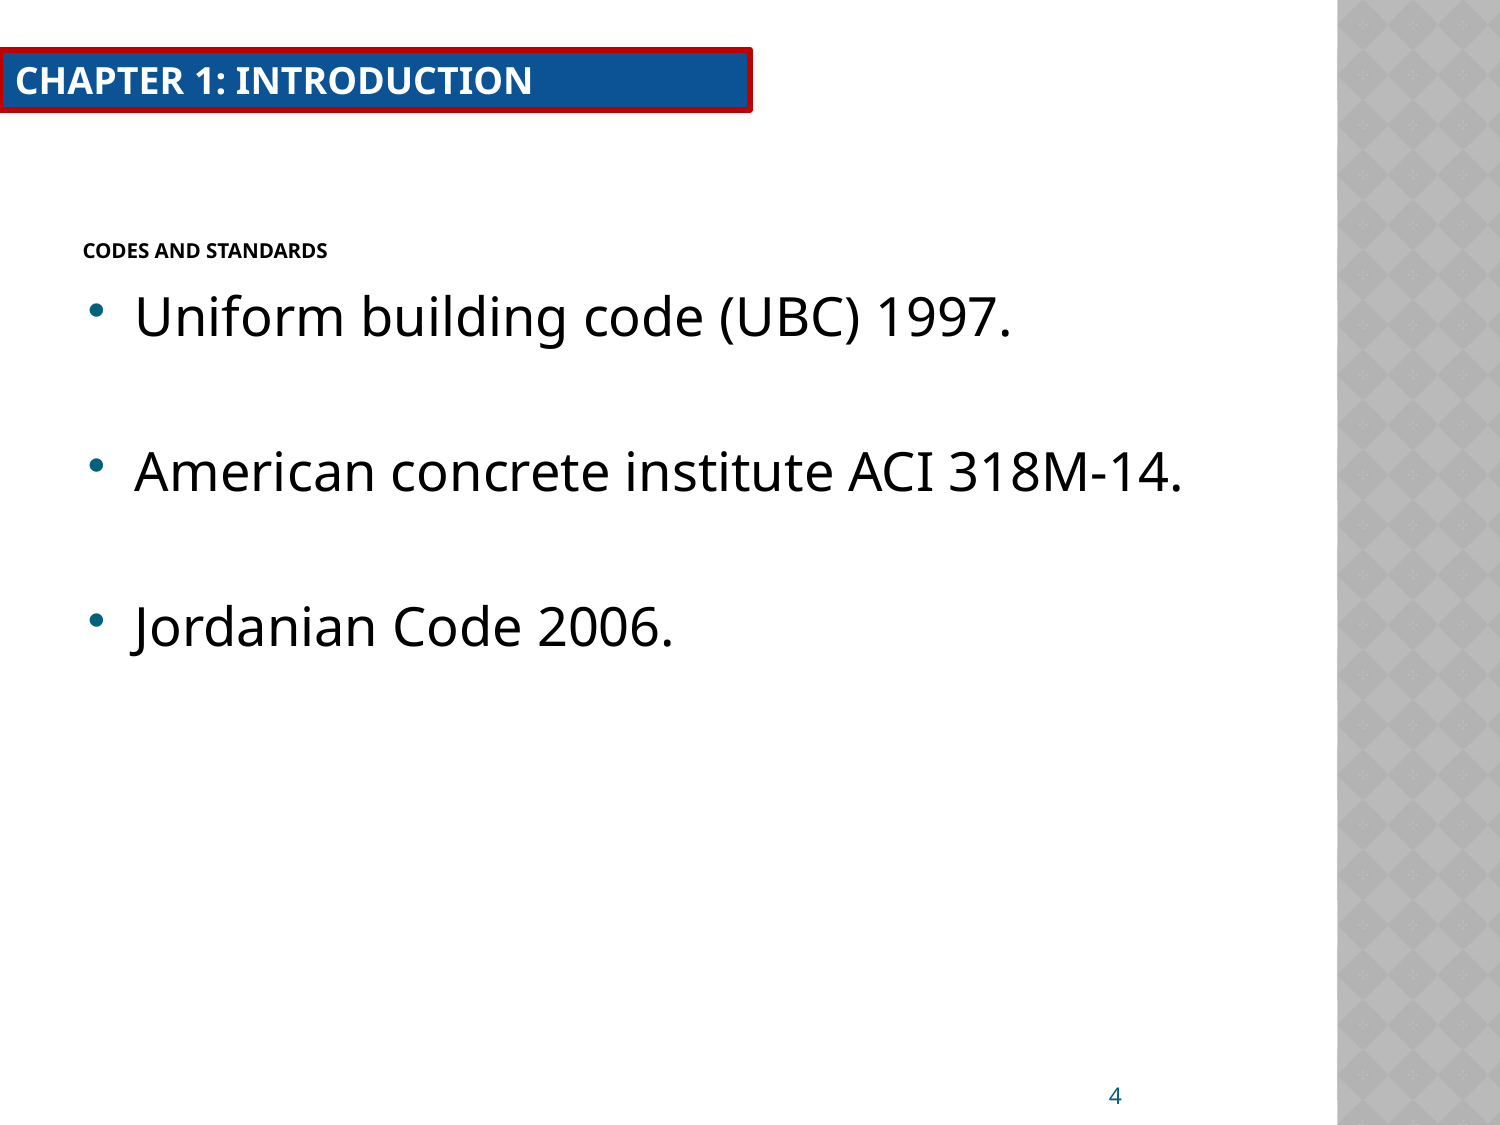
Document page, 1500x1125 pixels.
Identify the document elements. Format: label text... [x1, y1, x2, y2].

title Codes and standards [75, 162, 1300, 263]
slide_number 4 [1025, 1075, 1122, 1113]
text_box CHAPTER 1: INTRODUCTION [0, 49, 750, 110]
list Uniform building code (UBC) 1997. American concrete institute ACI 318M-14. Jordanian Code 2006. [75, 275, 1263, 1070]
